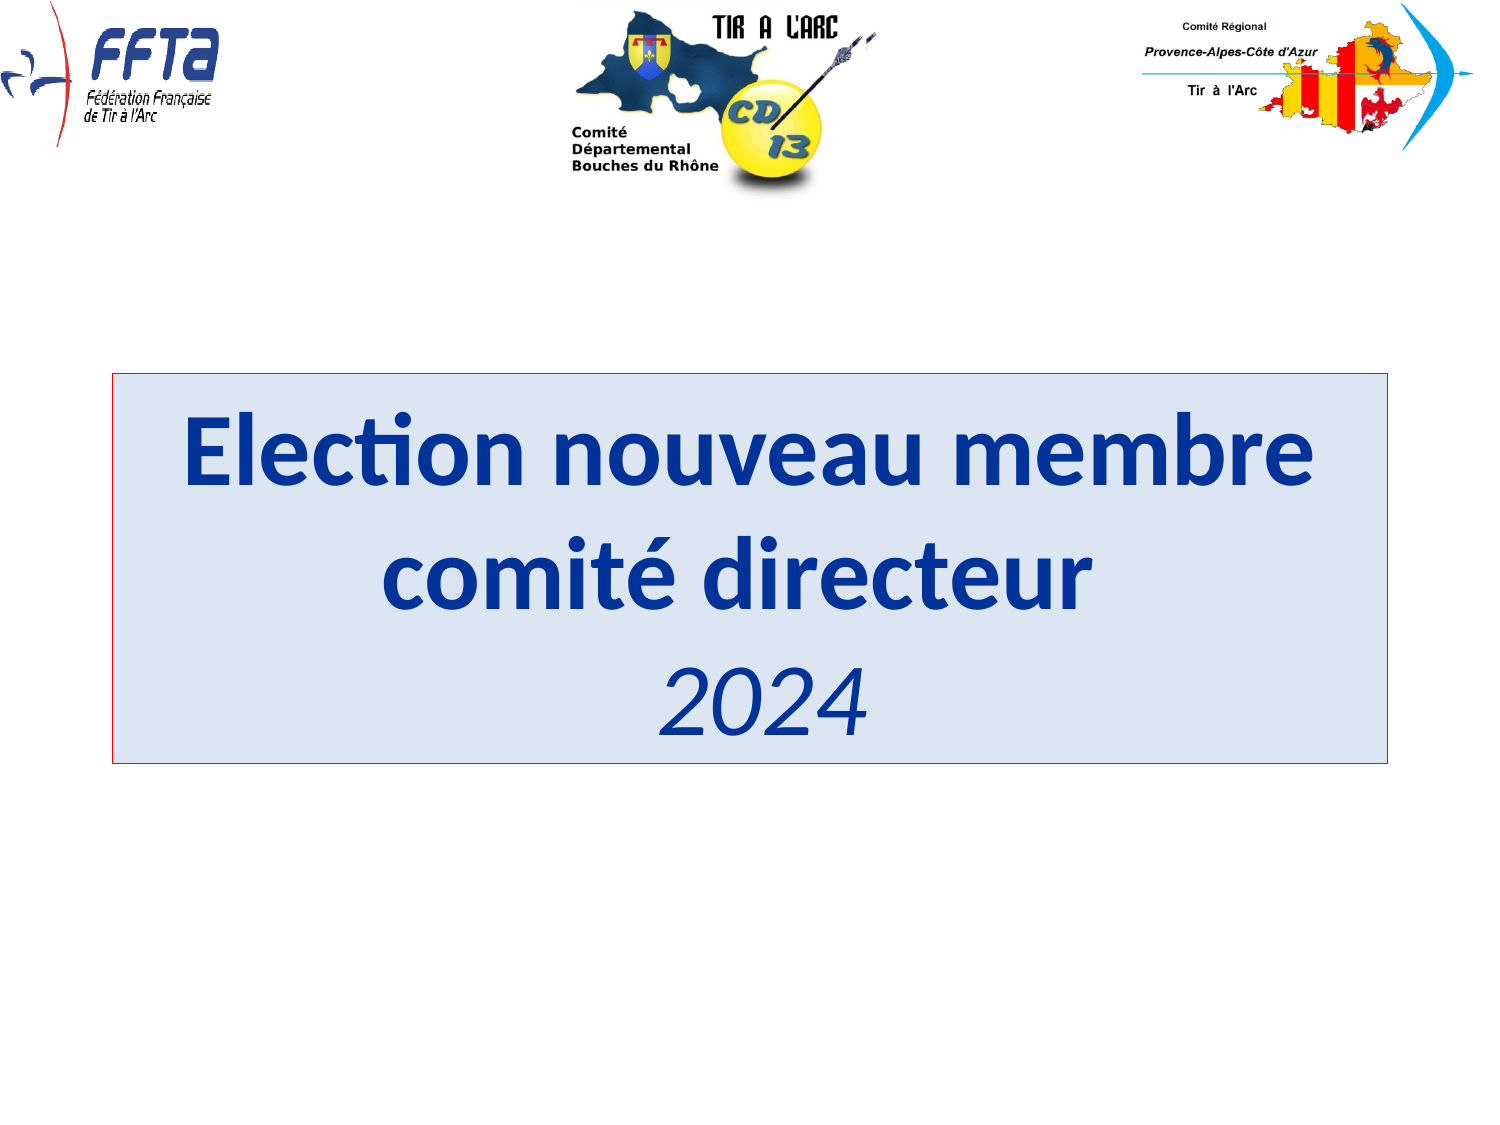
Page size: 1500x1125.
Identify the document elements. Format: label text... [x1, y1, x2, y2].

text_box Election nouveau membre comité directeur 2024 [112, 373, 1388, 764]
picture [1138, 0, 1500, 161]
picture [560, 0, 880, 204]
picture [0, 0, 219, 149]
